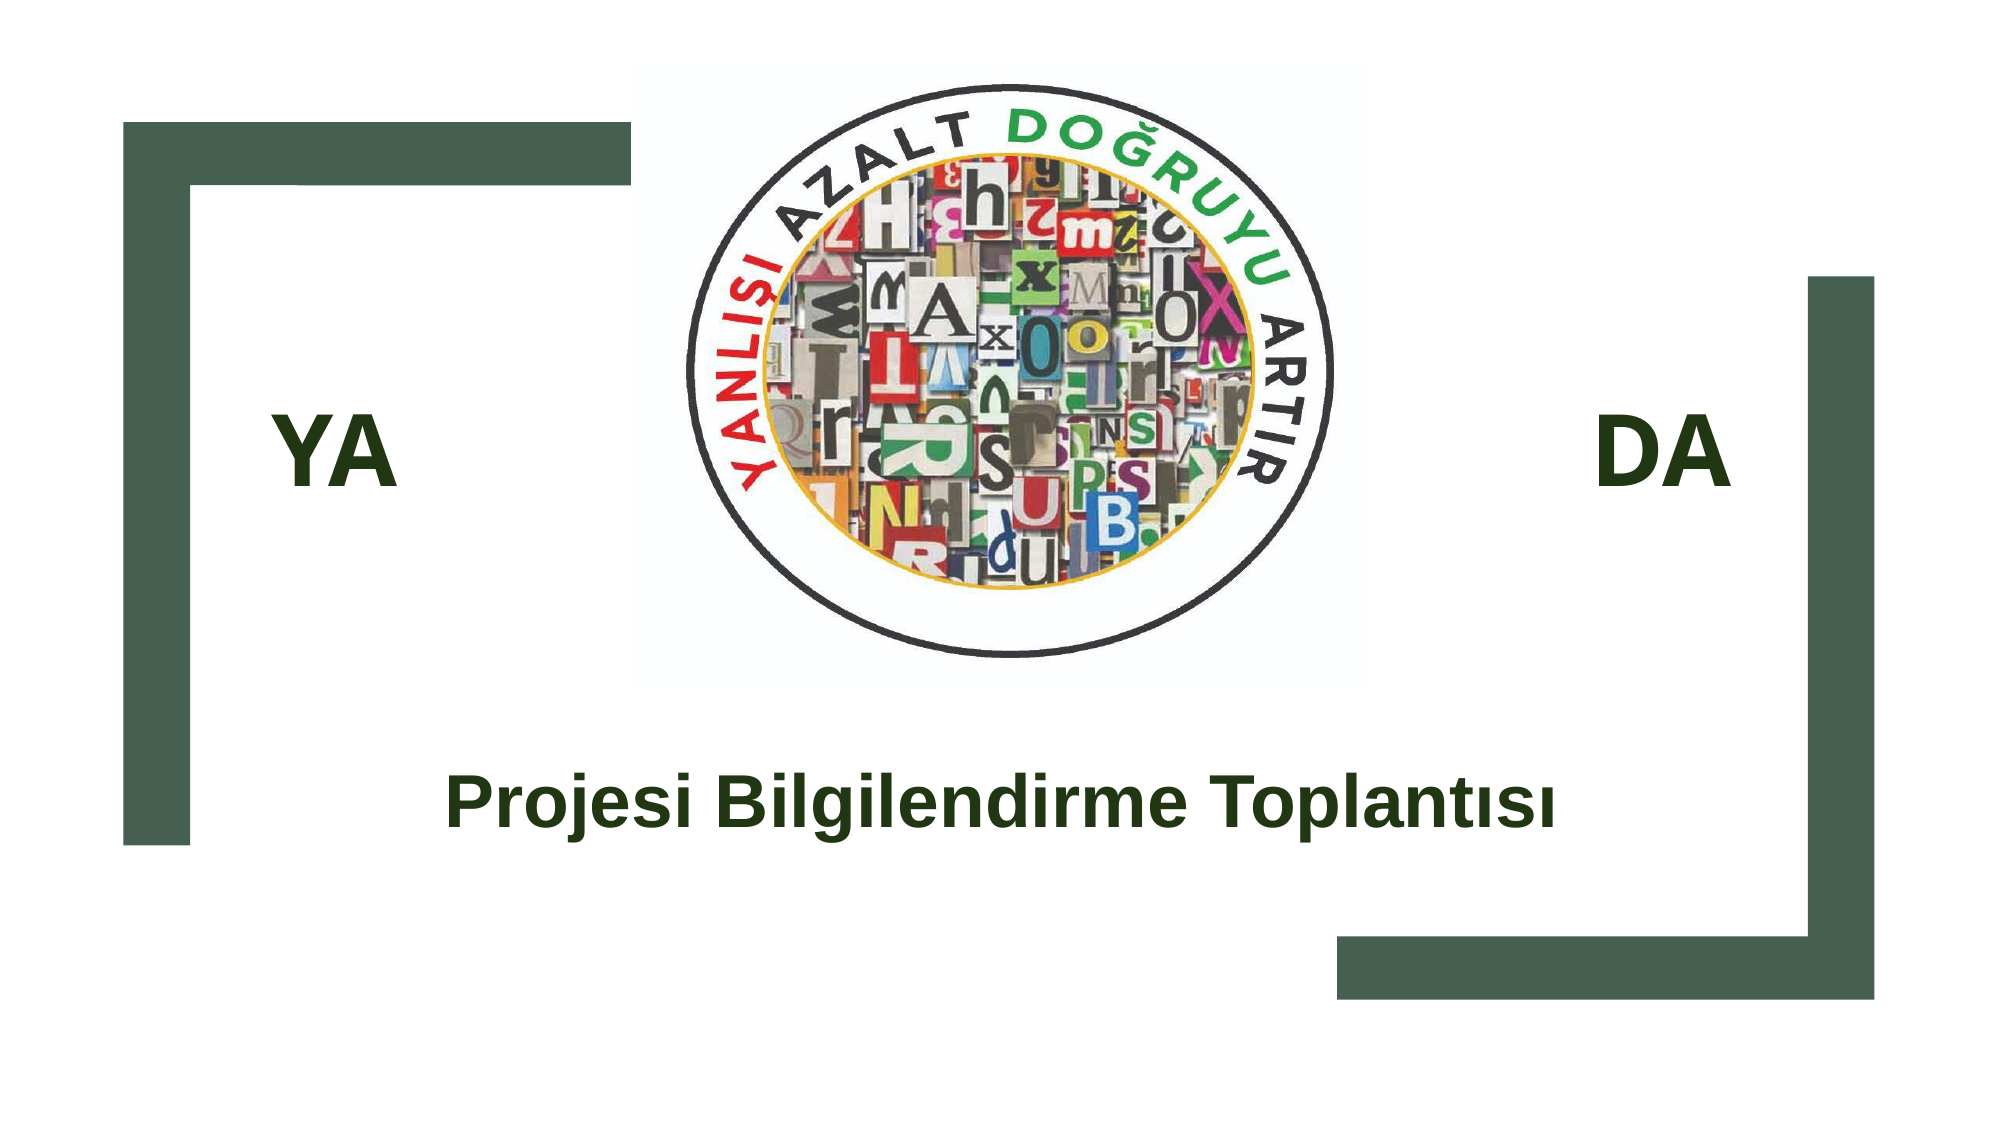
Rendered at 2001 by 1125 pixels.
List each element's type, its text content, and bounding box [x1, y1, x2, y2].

picture [630, 62, 1369, 687]
subtitle YA DA Projesi Bilgilendirme Toplantısı [203, 238, 1801, 887]
